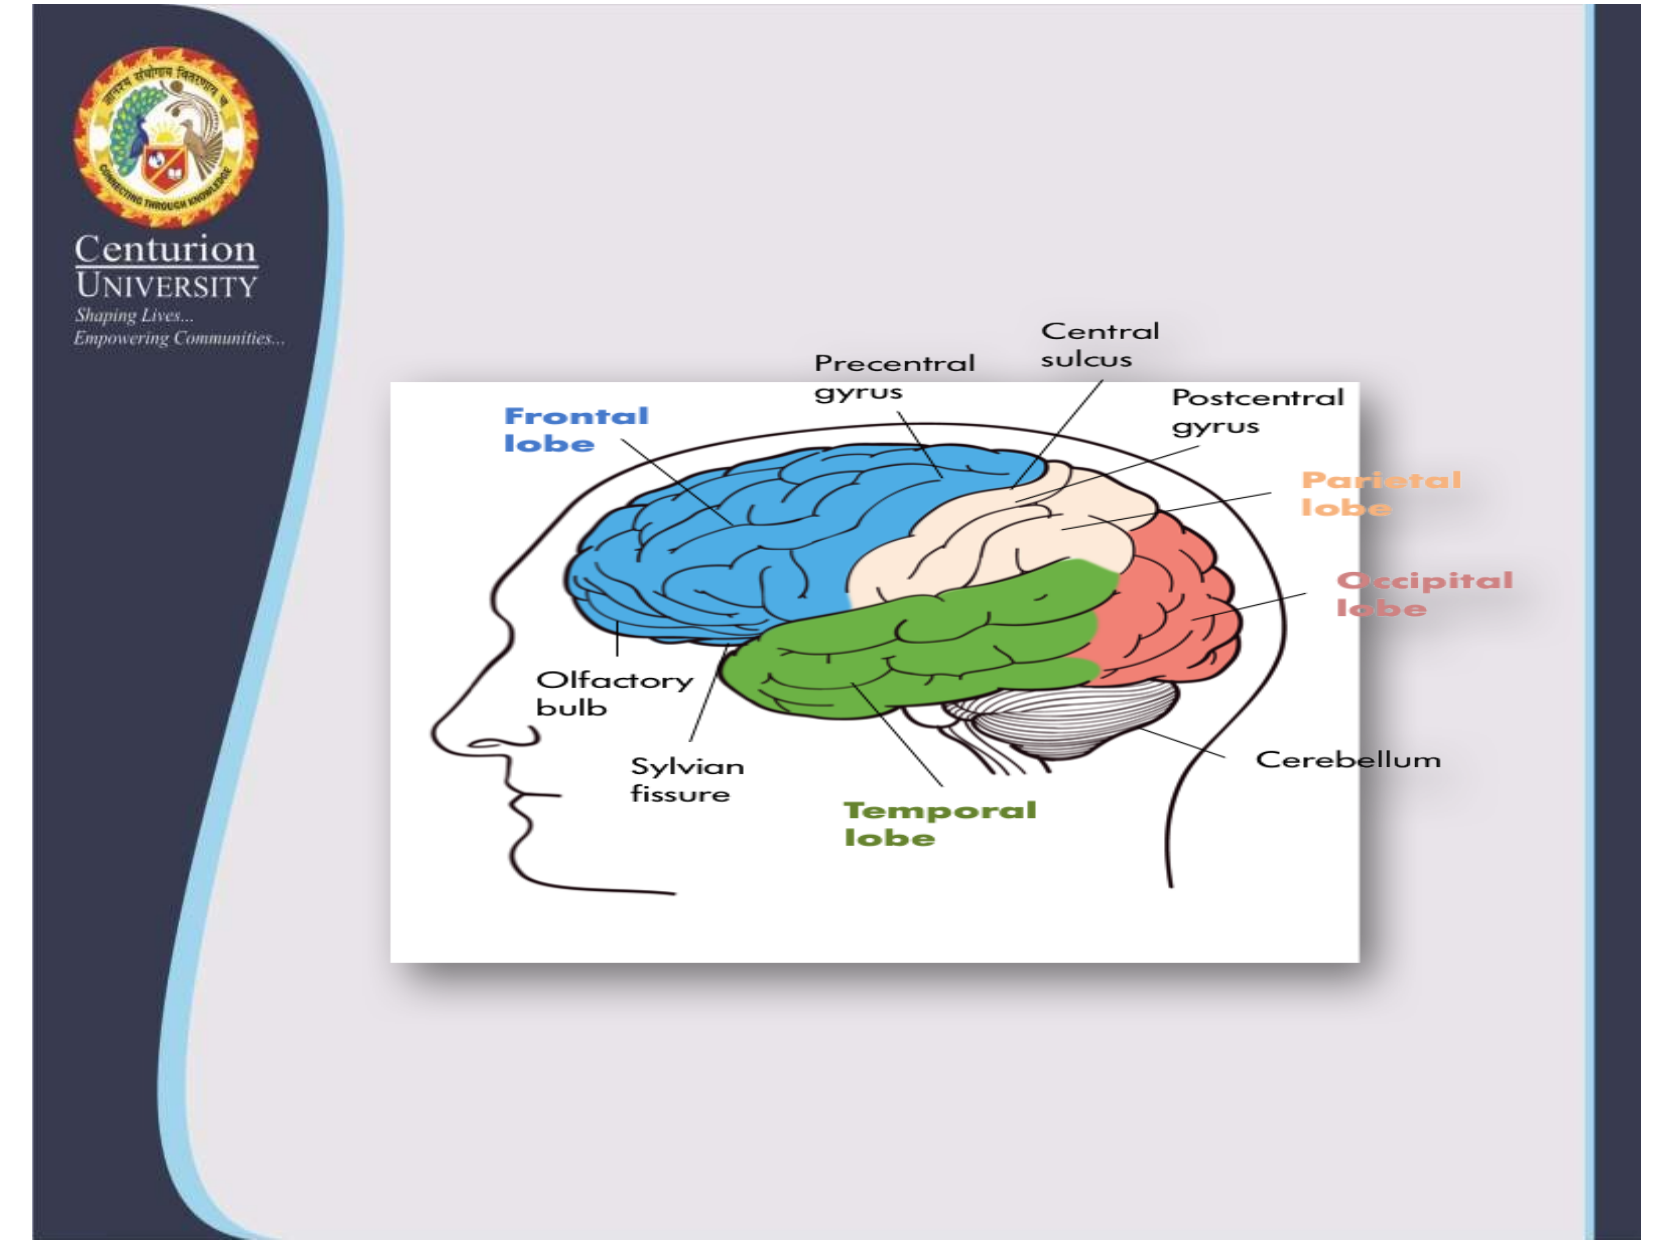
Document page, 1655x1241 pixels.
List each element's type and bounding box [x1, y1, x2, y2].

picture [32, 4, 1641, 1240]
list [389, 307, 1548, 965]
